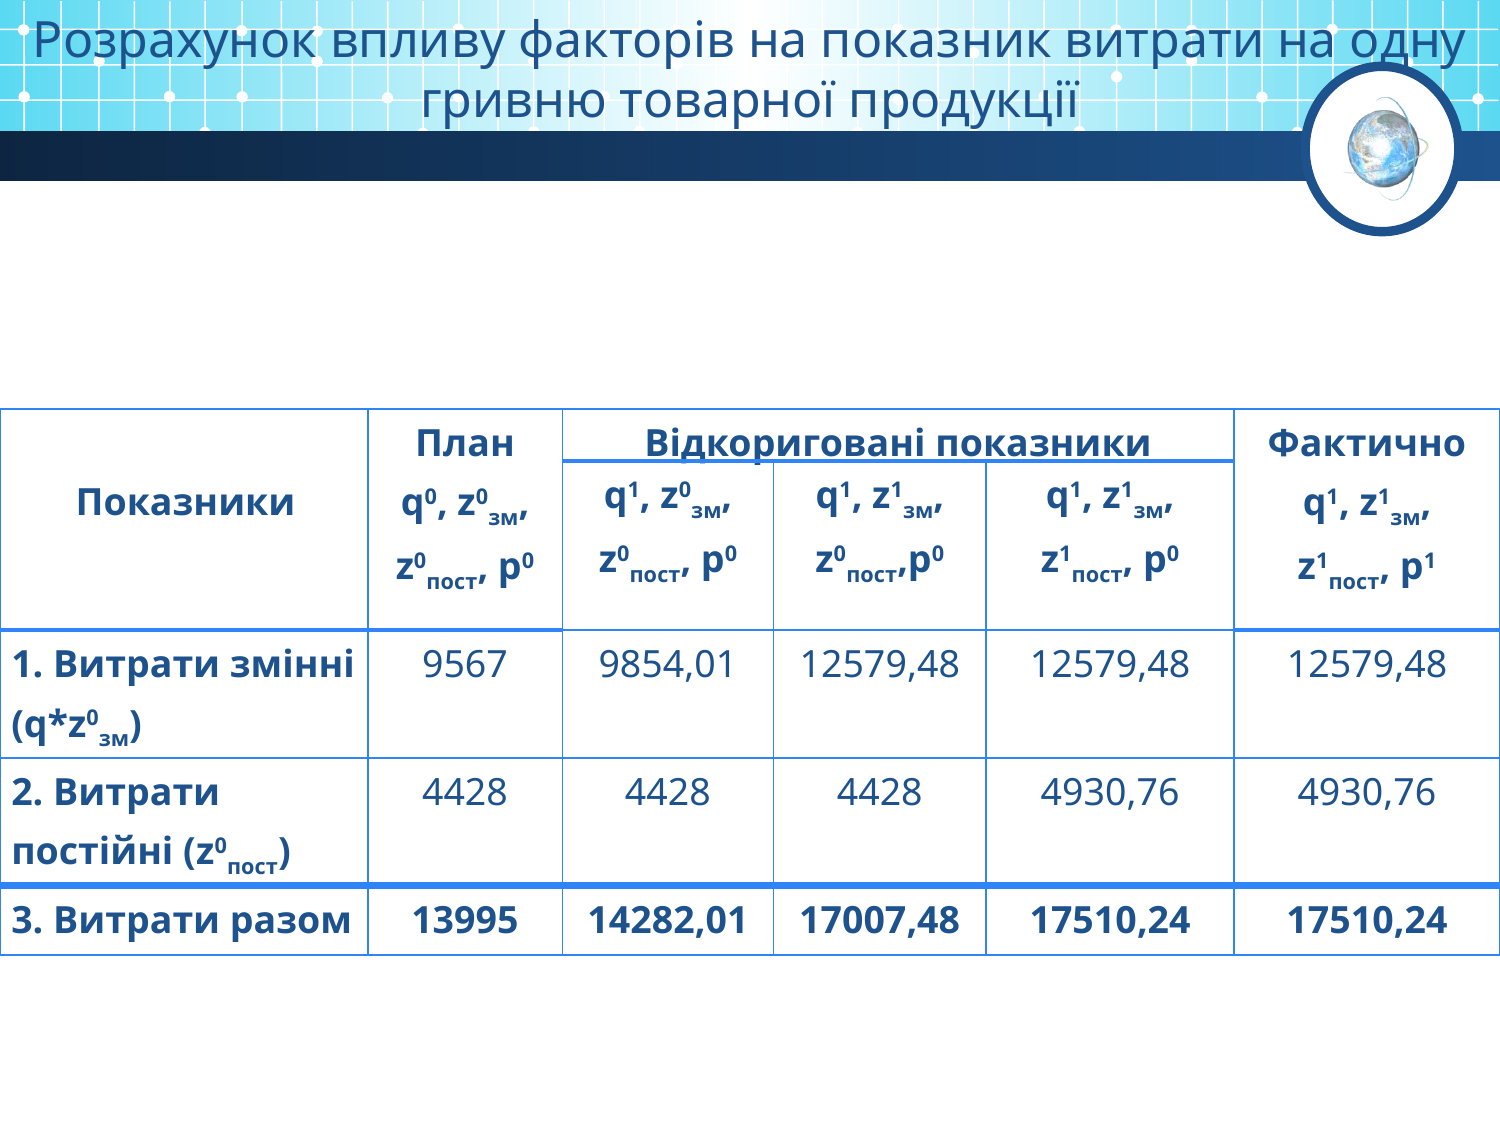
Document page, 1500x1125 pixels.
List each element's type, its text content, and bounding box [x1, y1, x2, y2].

text_box Розрахунок впливу факторів на показник витрати на одну гривню товарної продукції [0, 0, 1500, 135]
table_cell 1. Витрати змінні (q*z0зм) [1, 632, 367, 757]
table_cell 17007,48 [774, 889, 985, 954]
table_cell q1, z1зм, z0пост,p0 [774, 463, 985, 629]
table_cell 12579,48 [987, 631, 1233, 757]
table_cell 14282,01 [563, 889, 773, 954]
table_cell 17510,24 [1235, 889, 1499, 954]
table_cell 12579,48 [774, 631, 985, 757]
table_cell 3. Витрати разом [1, 889, 367, 954]
table_cell 12579,48 [1235, 632, 1499, 757]
table_header Відкориговані показники [563, 410, 1233, 459]
table_cell 4428 [774, 759, 985, 882]
table_cell 17510,24 [987, 889, 1233, 954]
table_cell 4930,76 [1235, 759, 1499, 882]
table_cell 9567 [369, 632, 562, 757]
table_cell 4428 [369, 759, 562, 882]
table_cell 9854,01 [563, 631, 773, 757]
table_header Фактично q1, z1зм, z1пост, p1 [1235, 410, 1499, 628]
picture [1310, 135, 1454, 226]
table_header Показники [1, 410, 367, 628]
table_cell 2. Витрати постійні (z0пост) [1, 759, 367, 882]
table_header План q0, z0зм, z0пост, p0 [369, 410, 562, 628]
table_cell 4930,76 [987, 759, 1233, 882]
table_cell q1, z1зм, z1пост, p0 [987, 463, 1233, 629]
table_cell 4428 [563, 759, 773, 882]
table_cell 13995 [369, 889, 562, 954]
table_cell q1, z0зм, z0пост, p0 [563, 463, 773, 629]
